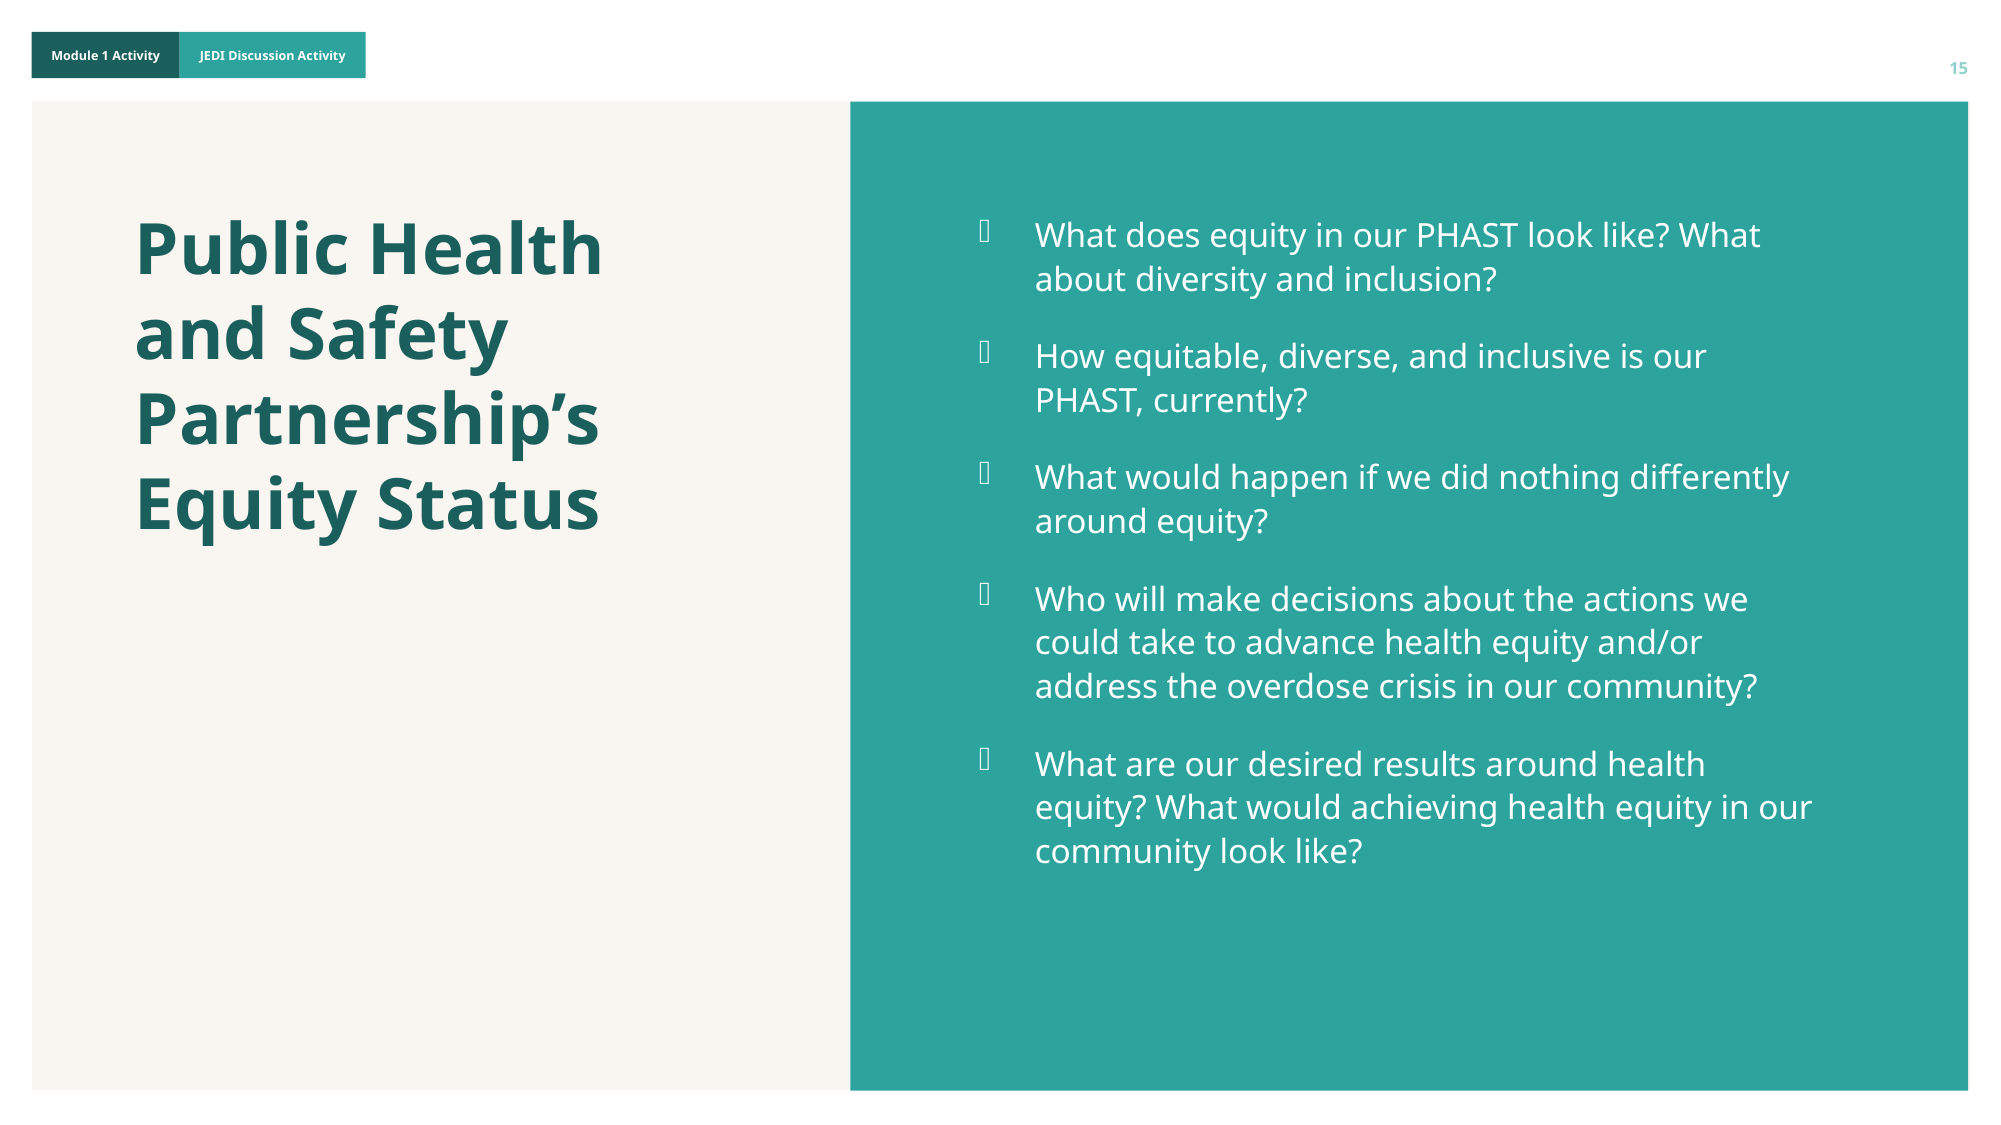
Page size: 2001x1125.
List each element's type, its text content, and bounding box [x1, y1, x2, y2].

slide_number 15 [1837, 32, 1969, 82]
text_box Public Health and Safety Partnership’s Equity Status [119, 196, 690, 424]
text_box What does equity in our PHAST look like? What about diversity and inclusion? How equitable, diverse, and inclusive is our PHAST, currently? What would happen if we did nothing differently around equity? Who will make decisions about the actions we could take to advance health equity and/or address the overdose crisis in our community? What are our desired results around health equity? What would achieving health equity in our community look like? [963, 202, 1838, 903]
